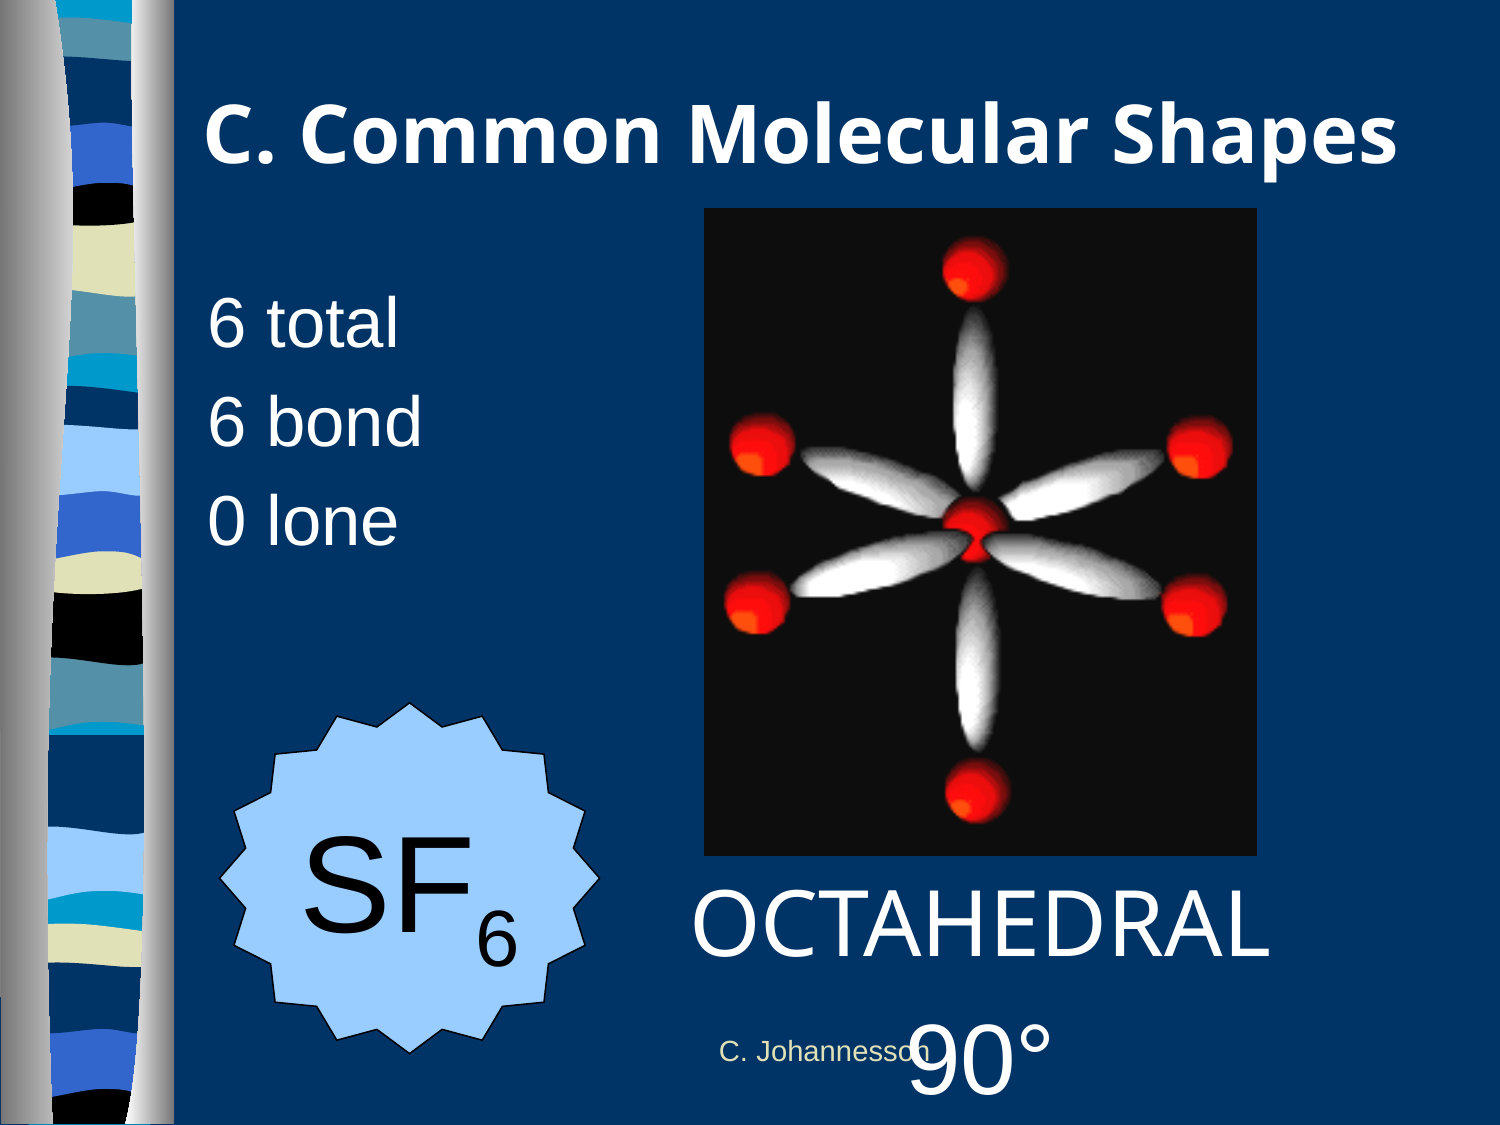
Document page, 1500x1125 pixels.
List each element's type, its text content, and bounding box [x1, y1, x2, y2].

picture [704, 208, 1257, 856]
text_box OCTAHEDRAL 90° [492, 857, 1469, 1125]
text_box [219, 702, 600, 1054]
title C. Common Molecular Shapes [187, 37, 1500, 225]
list 6 total 6 bond 0 lone [192, 268, 492, 619]
